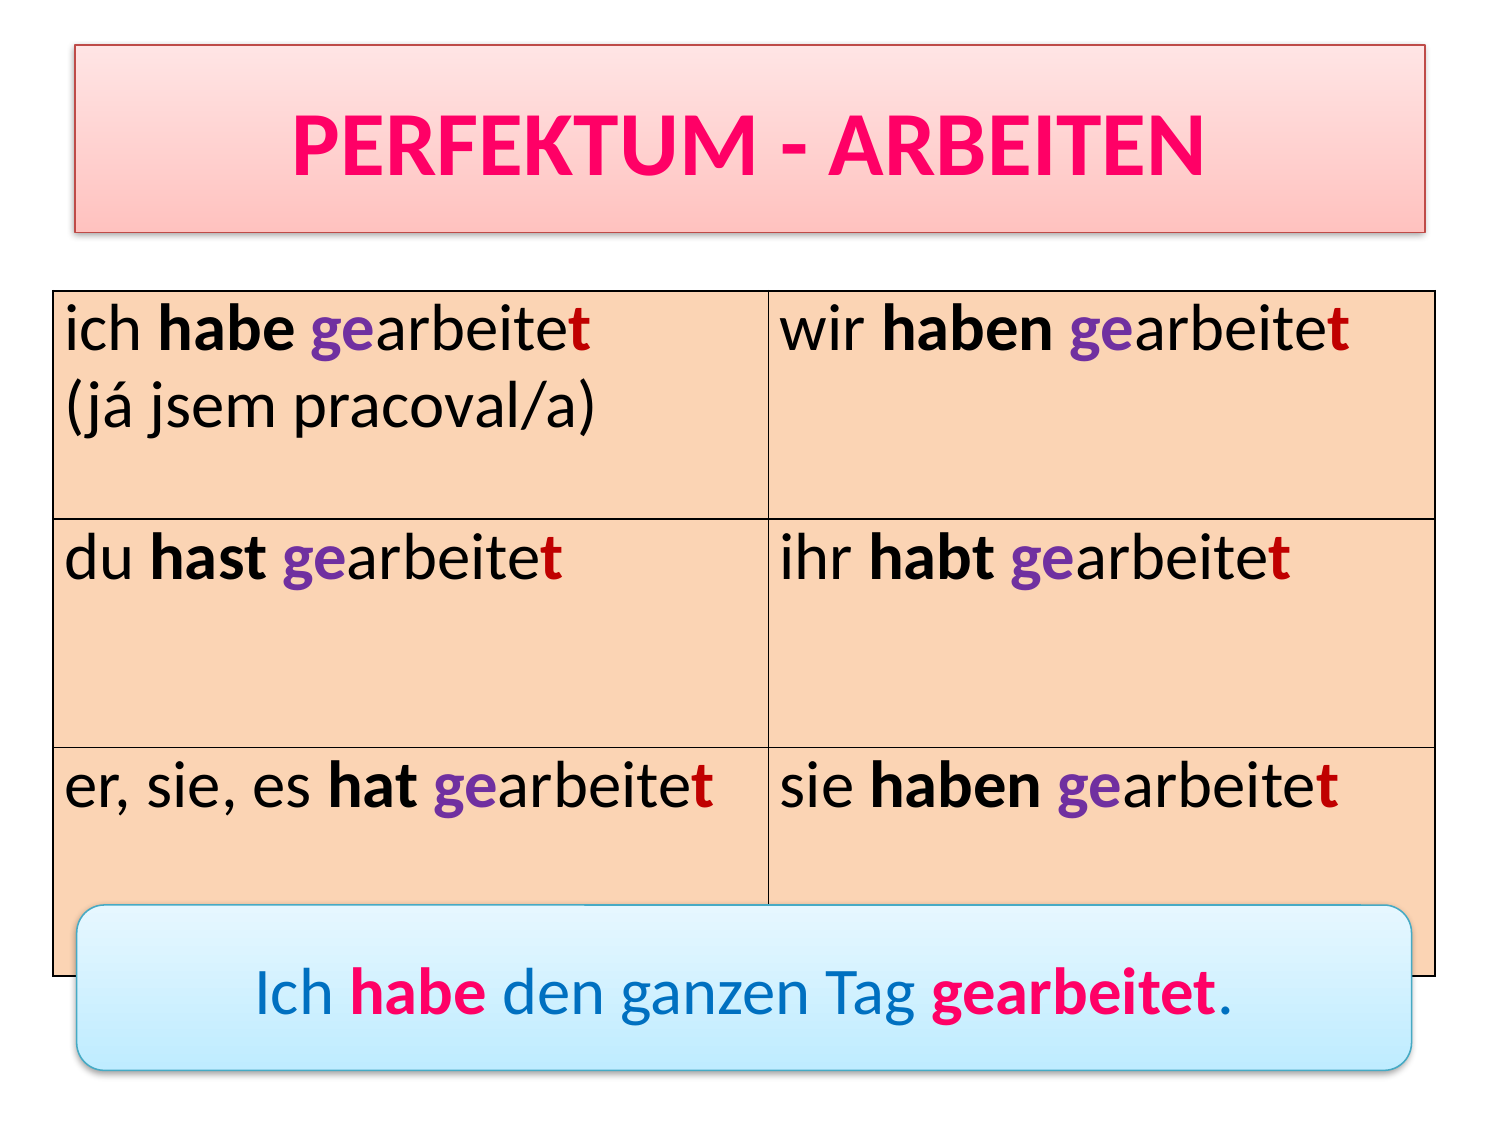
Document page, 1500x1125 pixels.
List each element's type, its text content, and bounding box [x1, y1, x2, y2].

table_header wir haben gearbeitet [769, 292, 1434, 518]
table_header ich habe gearbeitet (já jsem pracoval/a) [54, 292, 768, 518]
table_cell er, sie, es hat gearbeitet [54, 748, 768, 975]
table_cell ihr habt gearbeitet [769, 520, 1434, 747]
title PERFEKTUM - ARBEITEN [74, 44, 1426, 233]
text_box Ich habe den ganzen Tag gearbeitet. [75, 904, 1413, 1072]
table_cell sie haben gearbeitet [769, 748, 1434, 975]
table_cell du hast gearbeitet [54, 520, 768, 747]
